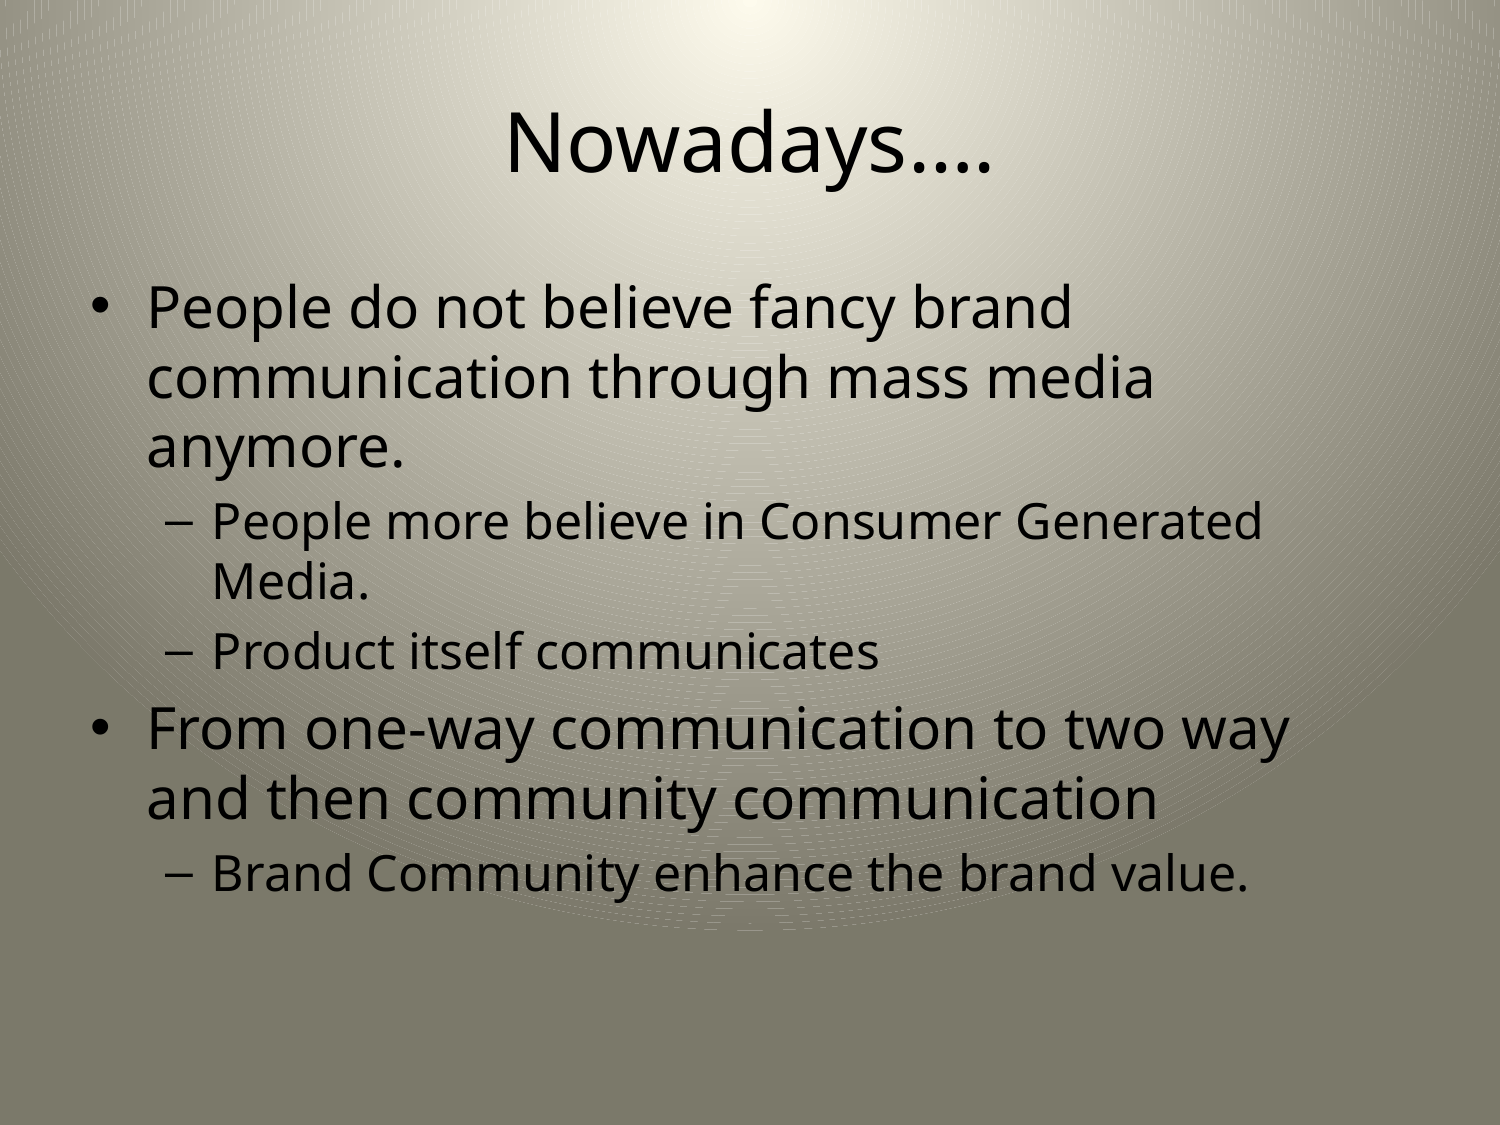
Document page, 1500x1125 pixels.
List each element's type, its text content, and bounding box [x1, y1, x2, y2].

title Nowadays…. [75, 45, 1425, 233]
list People do not believe fancy brand communication through mass media anymore. People more believe in Consumer Generated Media. Product itself communicates From one-way communication to two way and then community communication Brand Community enhance the brand value. [75, 262, 1425, 1005]
